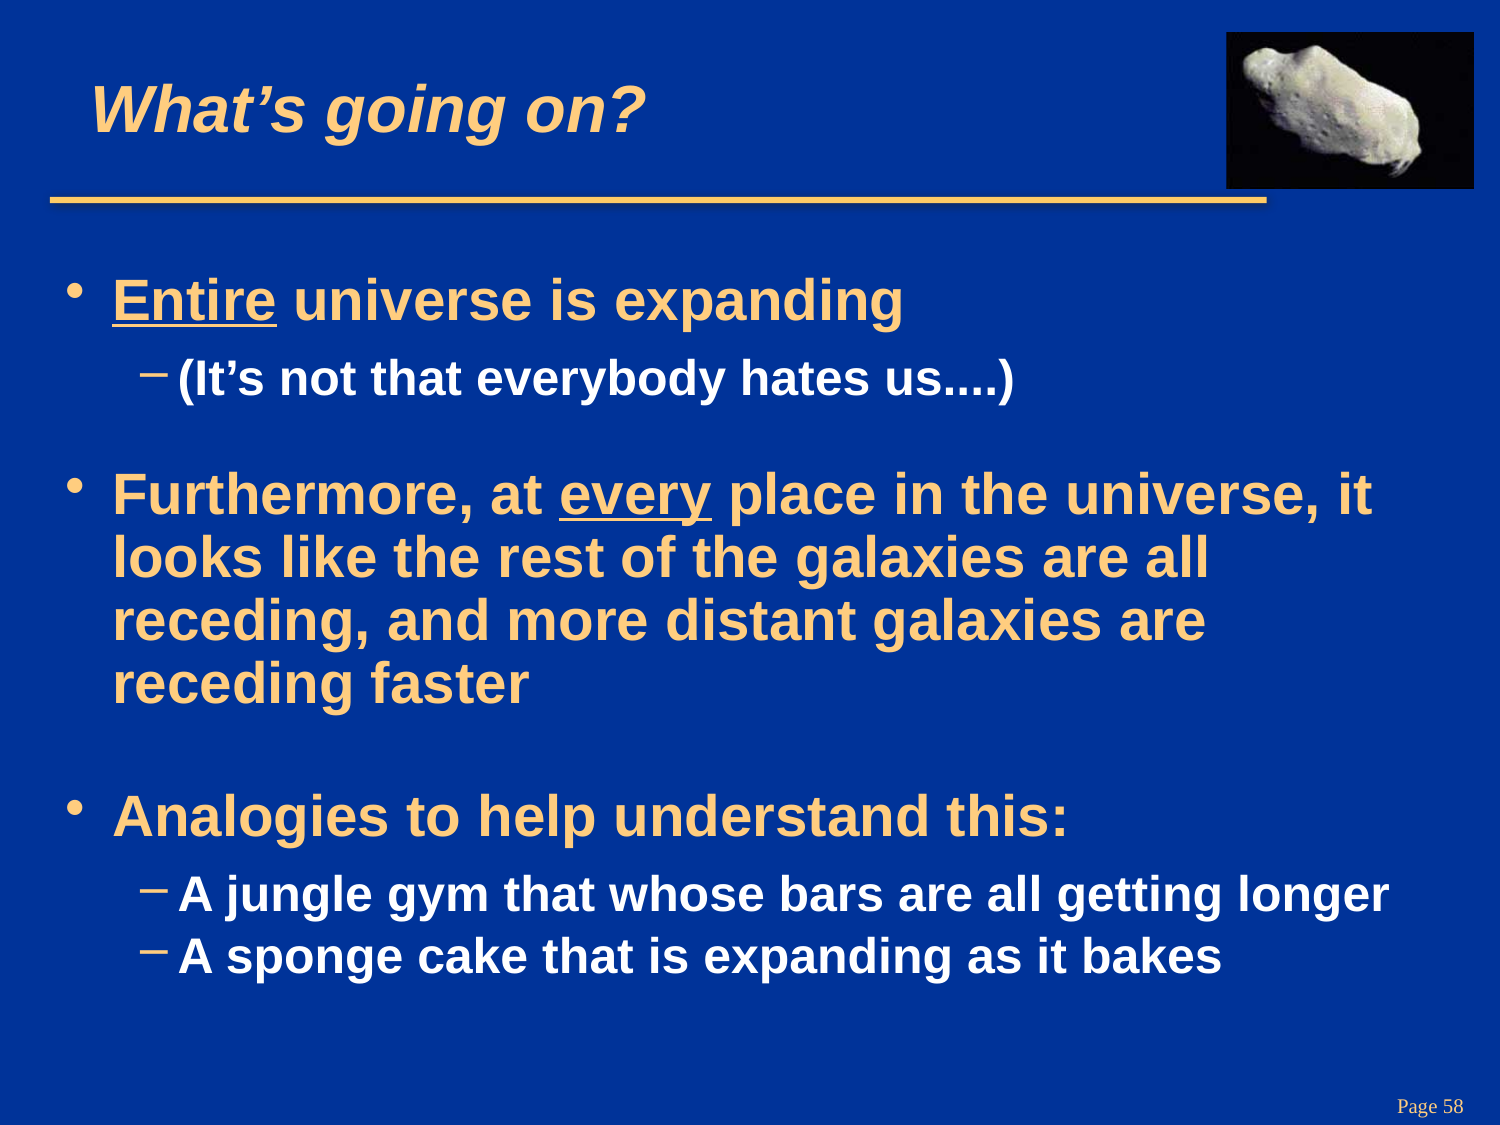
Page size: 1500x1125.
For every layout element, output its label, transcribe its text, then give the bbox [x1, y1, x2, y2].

picture [1251, 32, 1474, 189]
list Entire universe is expanding (It’s not that everybody hates us....) Furthermore, at every place in the universe, it looks like the rest of the galaxies are all receding, and more distant galaxies are receding faster Analogies to help understand this: A jungle gym that whose bars are all getting longer A sponge cake that is expanding as it bakes [49, 262, 1451, 1063]
title What’s going on? [74, 0, 1251, 213]
